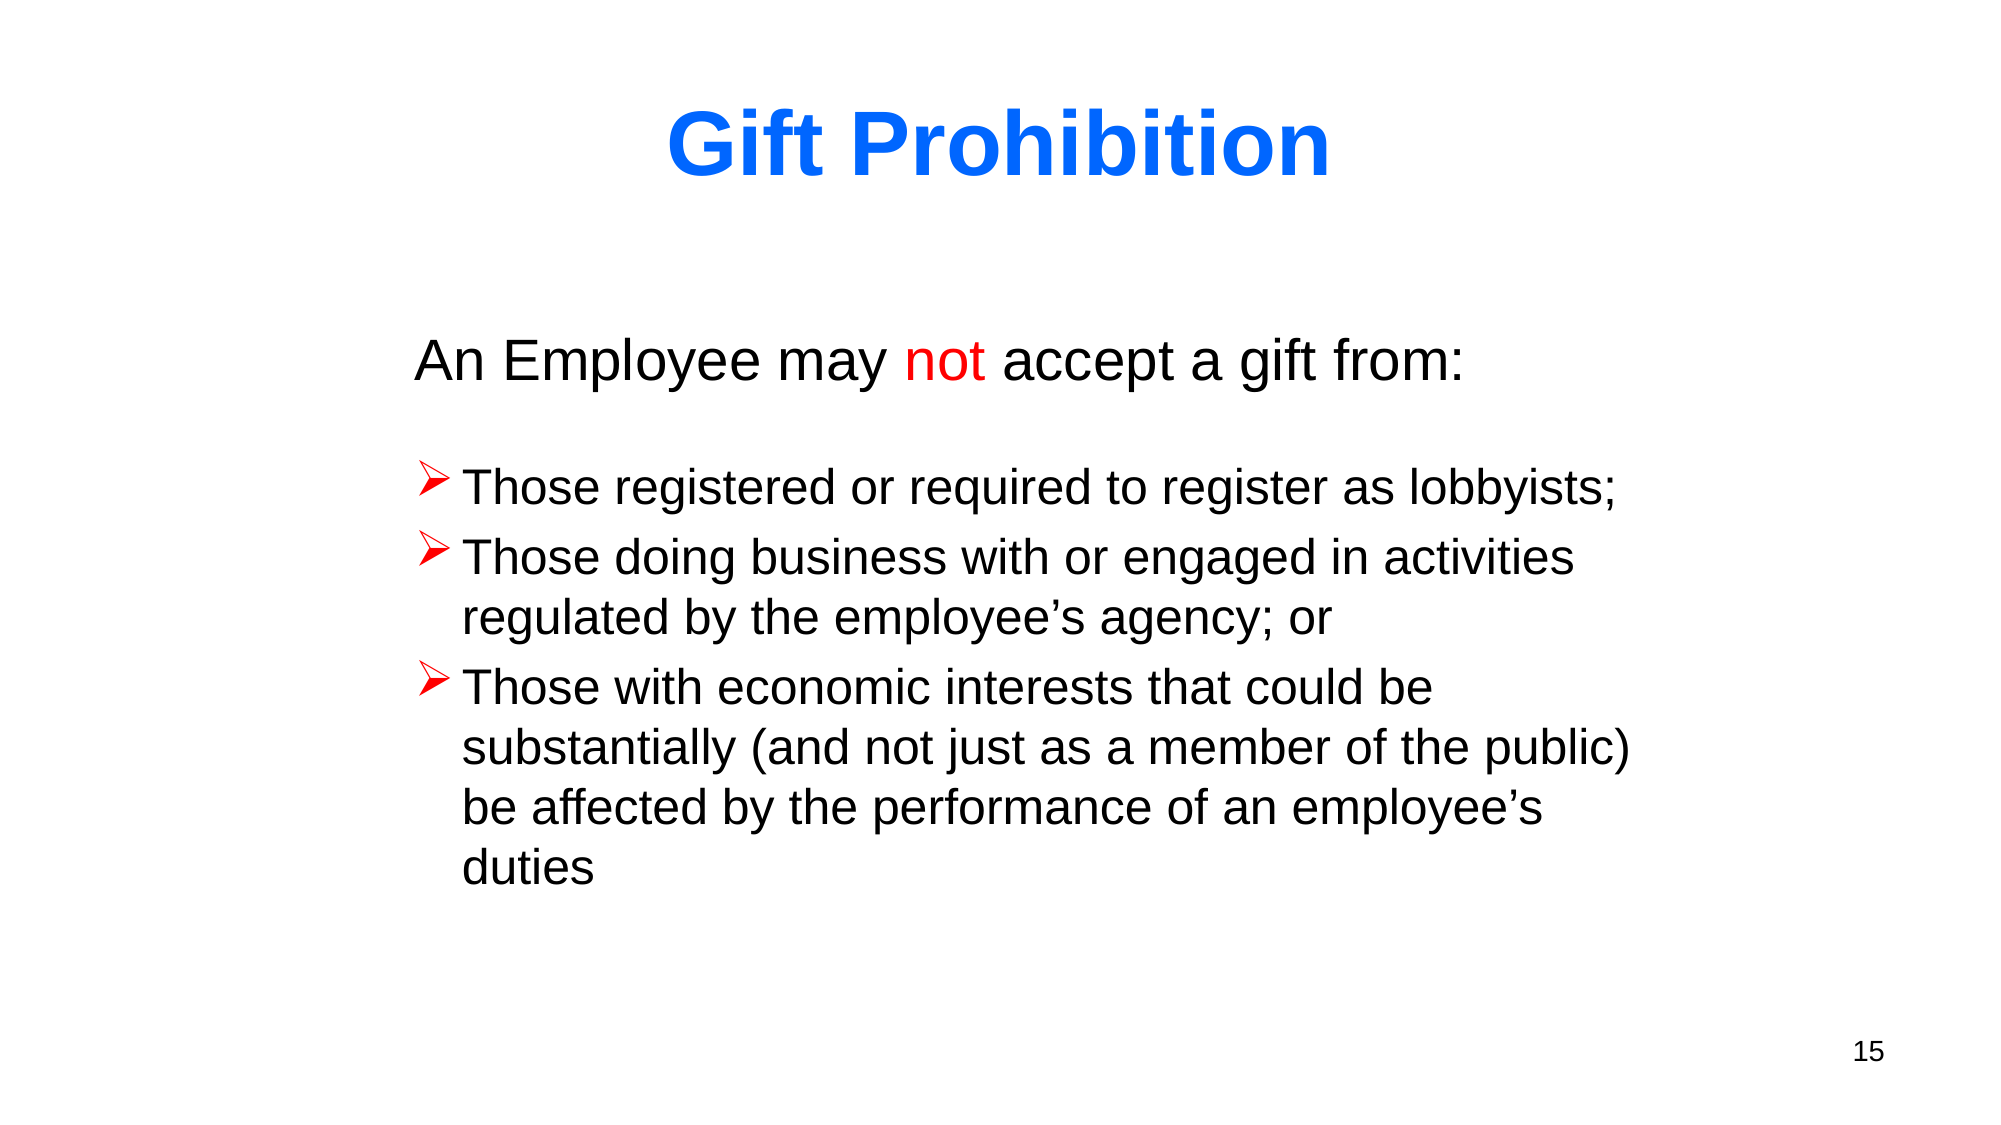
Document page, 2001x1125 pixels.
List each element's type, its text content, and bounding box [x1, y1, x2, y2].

slide_number 15 [1433, 1024, 1900, 1103]
list An Employee may not accept a gift from: Those registered or required to register as lobbyists; Those doing business with or engaged in activities regulated by the employee’s agency; or Those with economic interests that could be substantially (and not just as a member of the public) be affected by the performance of an employee’s duties [324, 232, 1675, 1005]
title Gift Prohibition [99, 45, 1900, 233]
